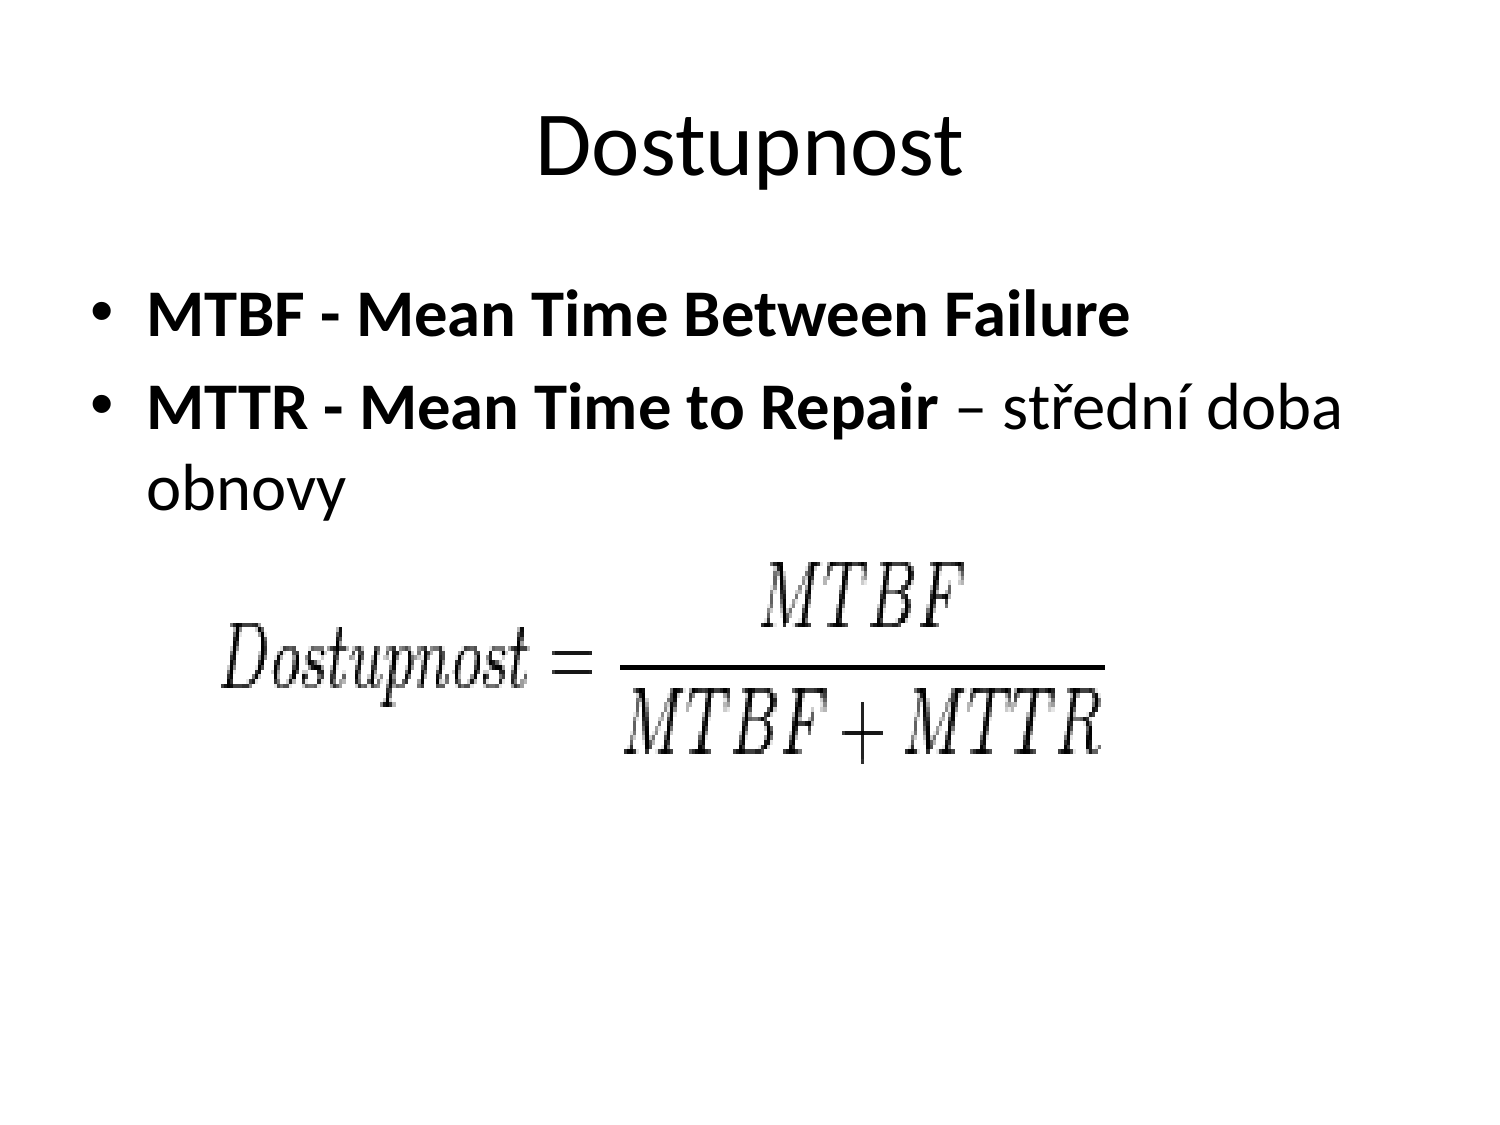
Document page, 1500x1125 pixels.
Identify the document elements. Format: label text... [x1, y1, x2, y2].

title Dostupnost [75, 45, 1425, 233]
list MTBF - Mean Time Between Failure MTTR - Mean Time to Repair – střední doba obnovy [75, 262, 1425, 1005]
picture [218, 562, 1105, 764]
